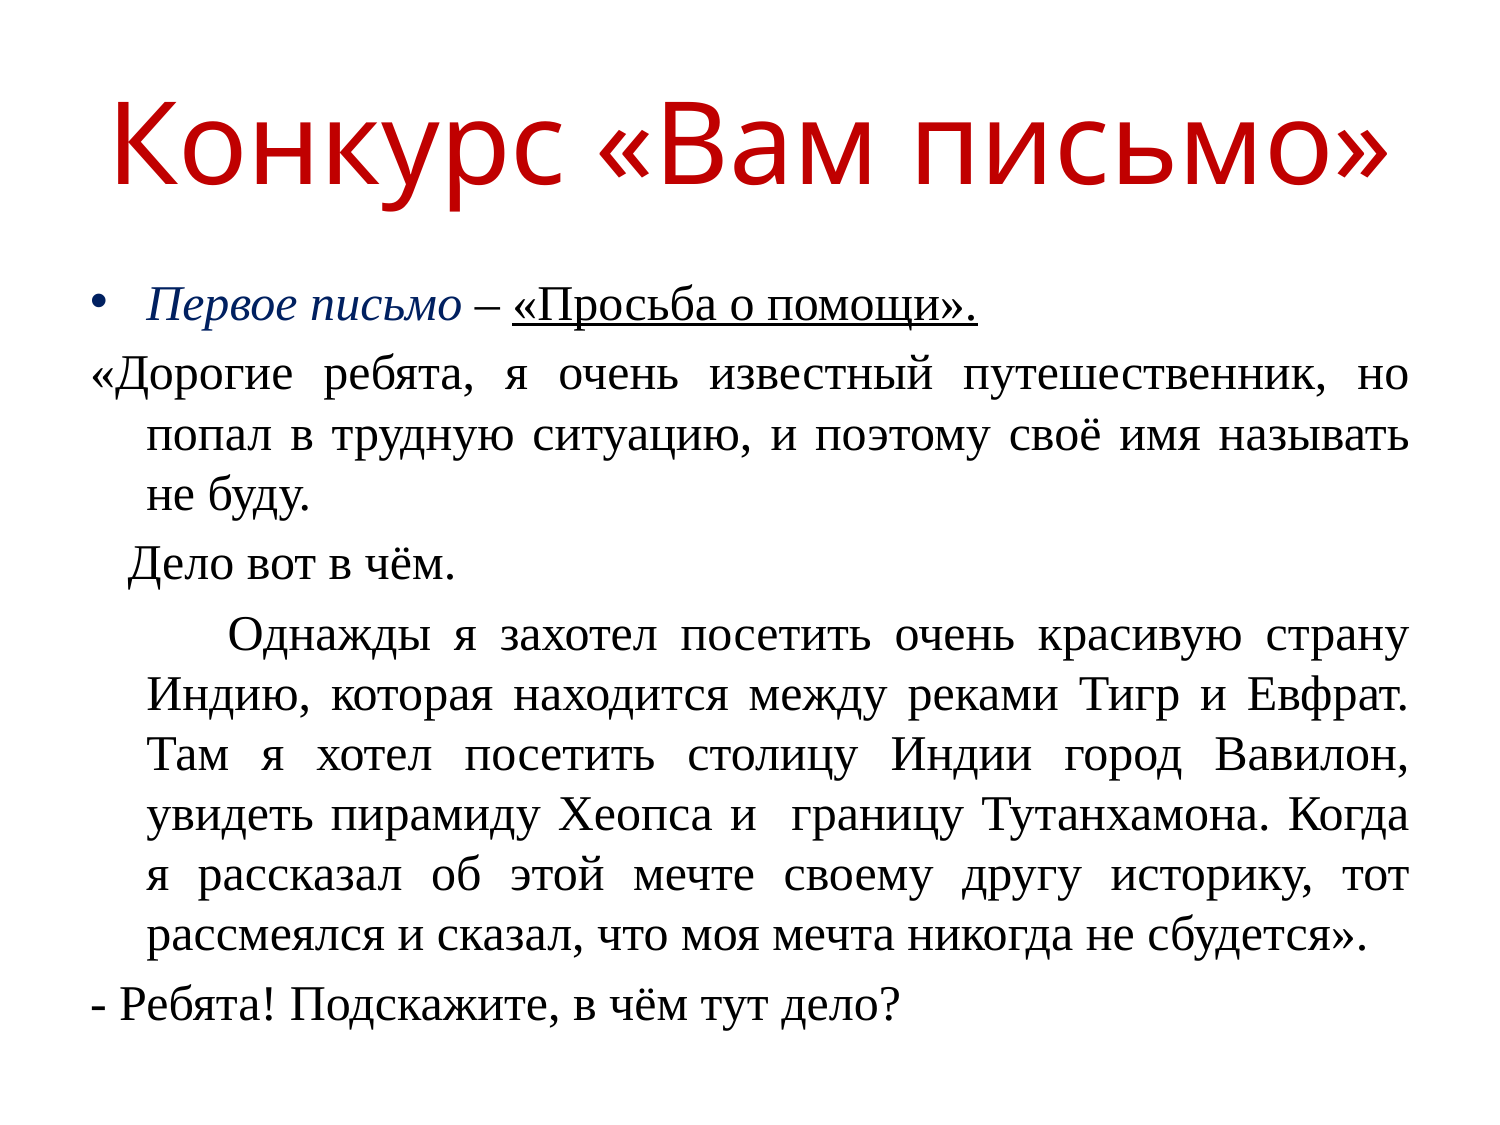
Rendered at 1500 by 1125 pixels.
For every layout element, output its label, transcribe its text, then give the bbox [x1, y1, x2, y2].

list Первое письмо – «Просьба о помощи». «Дорогие ребята, я очень известный путешественник, но попал в трудную ситуацию, и поэтому своё имя называть не буду. Дело вот в чём. Однажды я захотел посетить очень красивую страну Индию, которая находится между реками Тигр и Евфрат. Там я хотел посетить столицу Индии город Вавилон, увидеть пирамиду Хеопса и границу Тутанхамона. Когда я рассказал об этой мечте своему другу историку, тот рассмеялся и сказал, что моя мечта никогда не сбудется». - Ребята! Подскажите, в чём тут дело? [75, 262, 1425, 1005]
title Конкурс «Вам письмо» [75, 45, 1425, 233]
